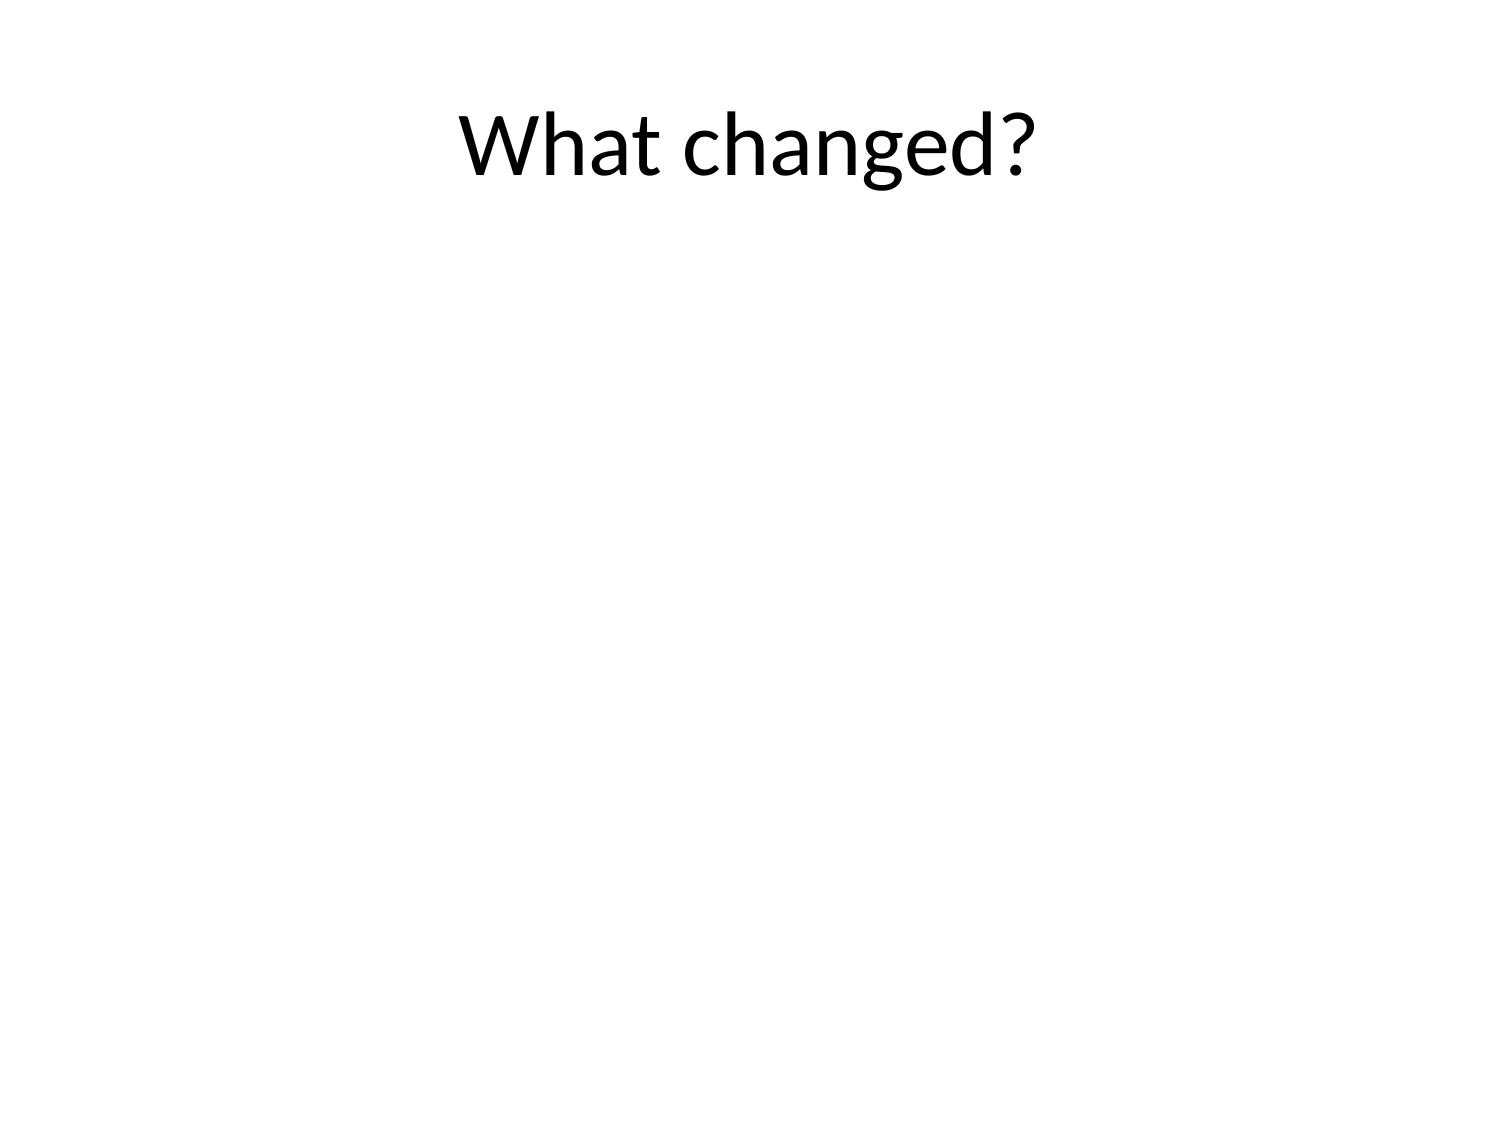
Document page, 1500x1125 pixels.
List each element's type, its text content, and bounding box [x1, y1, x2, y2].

title What changed? [75, 45, 1425, 233]
